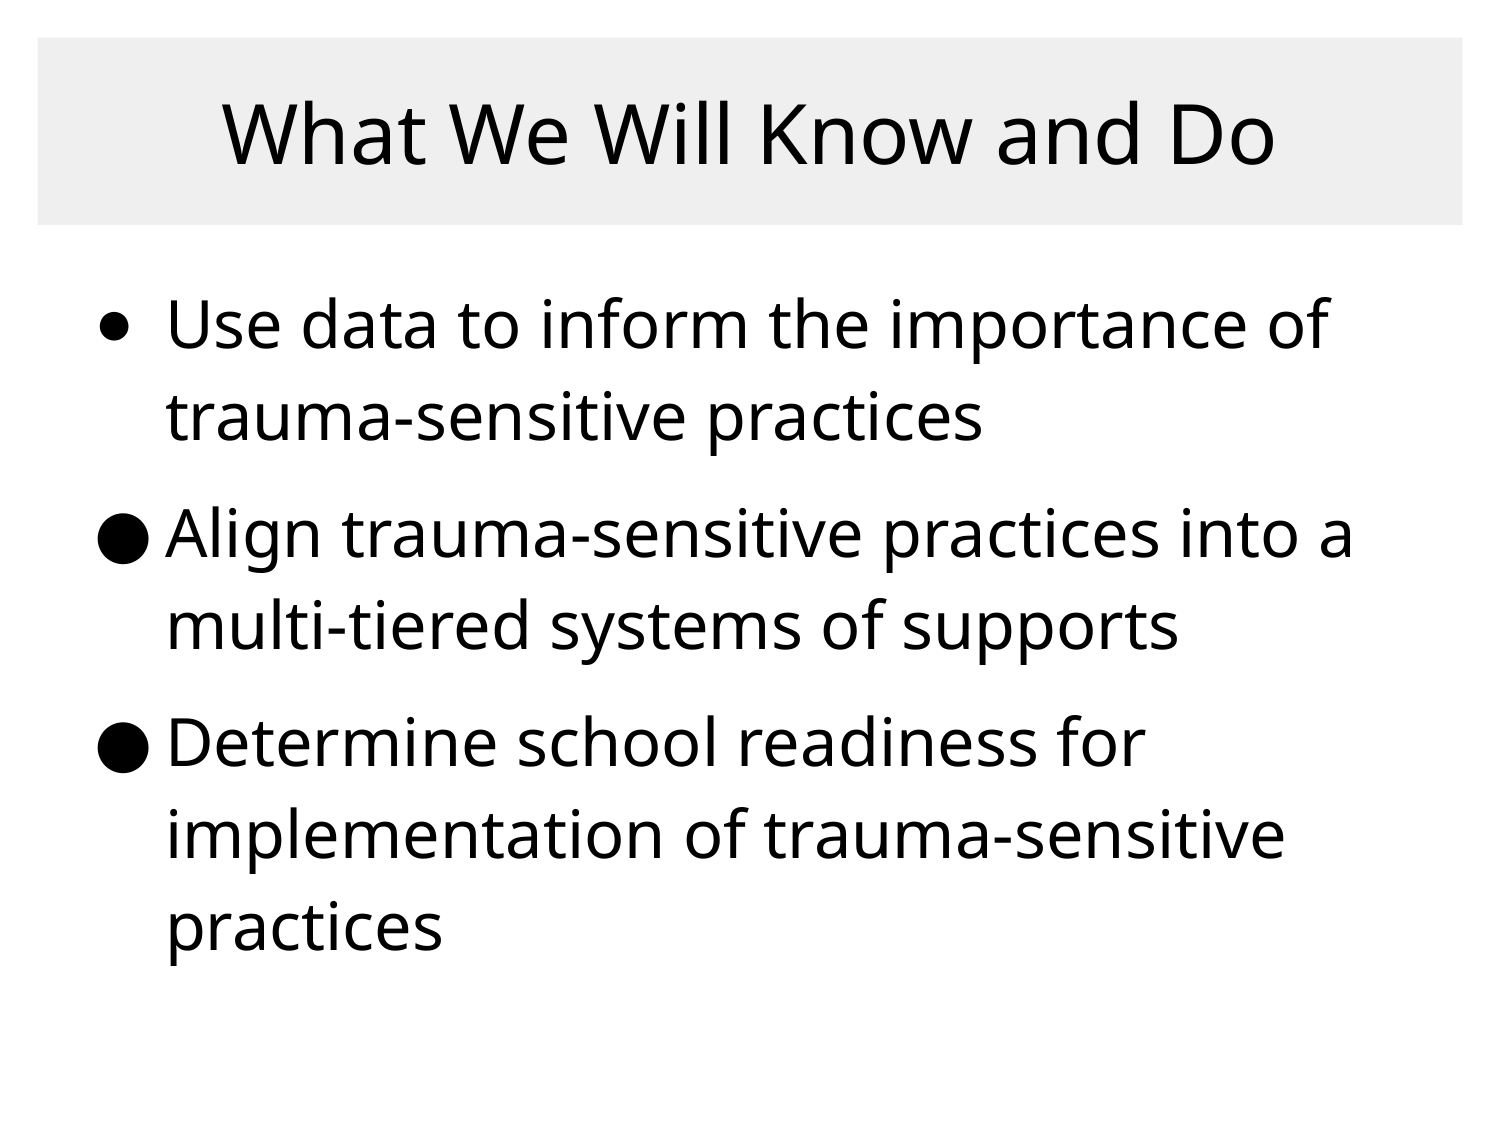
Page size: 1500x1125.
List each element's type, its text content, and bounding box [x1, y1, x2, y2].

list Use data to inform the importance of trauma-sensitive practices Align trauma-sensitive practices into a multi-tiered systems of supports Determine school readiness for implementation of trauma-sensitive practices [75, 262, 1425, 1013]
title What We Will Know and Do [37, 37, 1463, 225]
